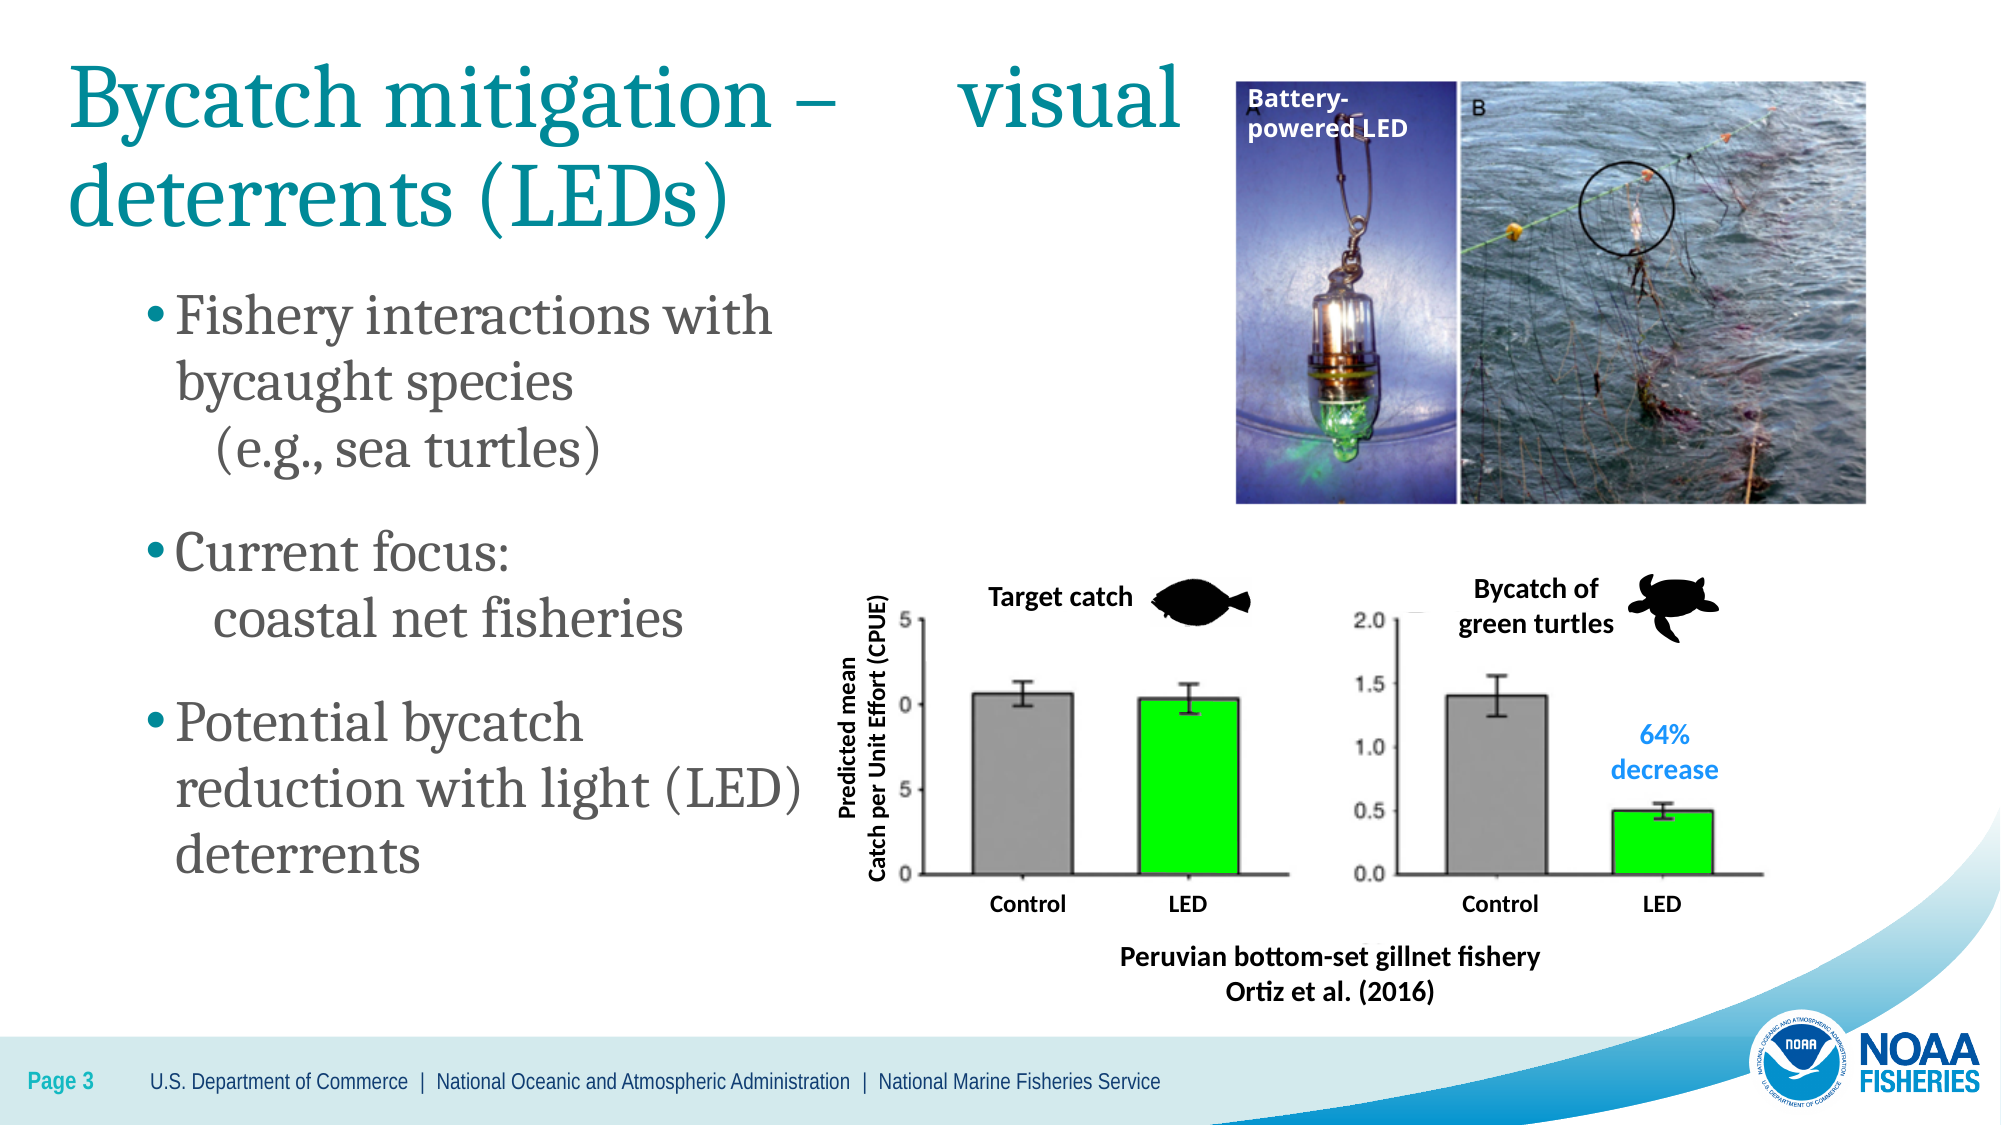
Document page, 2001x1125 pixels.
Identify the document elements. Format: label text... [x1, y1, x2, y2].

title Bycatch mitigation – visual deterrents (LEDs) [53, 41, 1220, 354]
list Fishery interactions with bycaught species (e.g., sea turtles) Current focus: coastal net fisheries Potential bycatch reduction with light (LED) deterrents [130, 274, 844, 945]
picture [1232, 76, 1869, 508]
picture [1971, 1074, 1980, 1082]
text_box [822, 532, 1772, 1017]
picture [1749, 1009, 1980, 1115]
